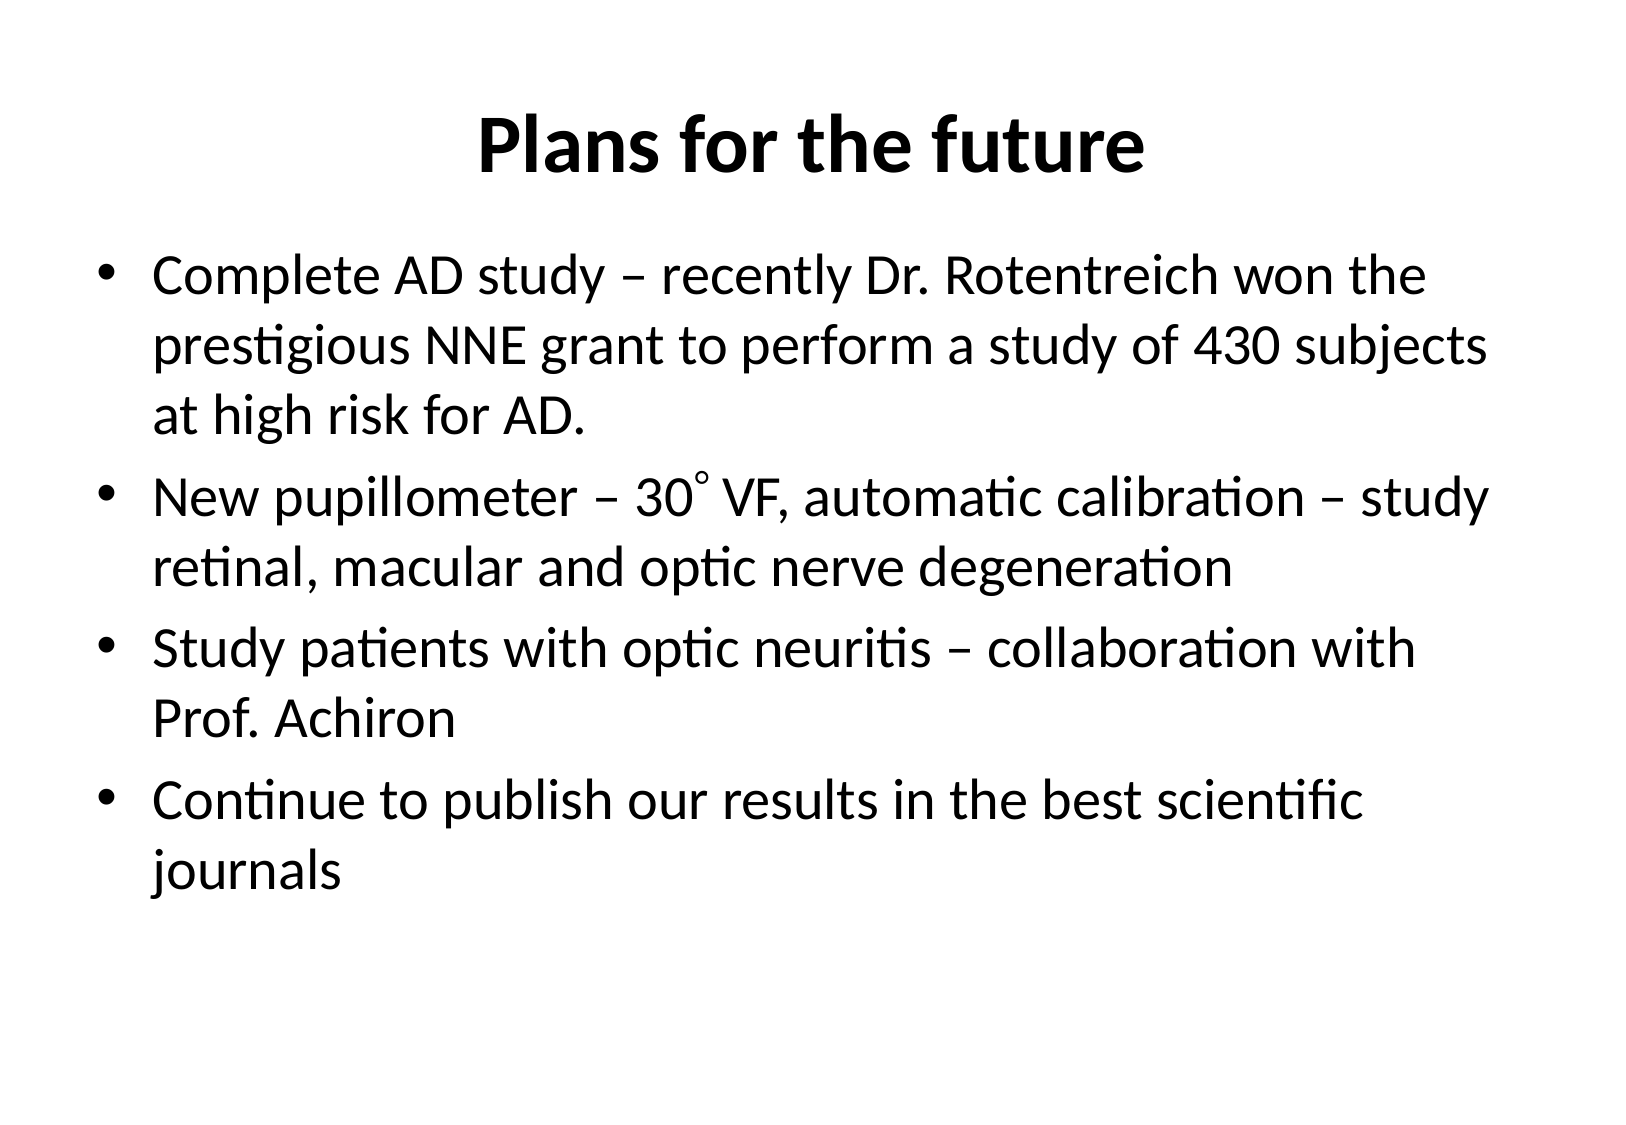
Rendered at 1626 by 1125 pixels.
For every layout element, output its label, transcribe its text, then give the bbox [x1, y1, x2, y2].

title Plans for the future [81, 45, 1544, 228]
list Complete AD study – recently Dr. Rotentreich won the prestigious NNE grant to perform a study of 430 subjects at high risk for AD. New pupillometer – 30 VF, automatic calibration – study retinal, macular and optic nerve degeneration Study patients with optic neuritis – collaboration with Prof. Achiron Continue to publish our results in the best scientific journals [81, 228, 1544, 972]
